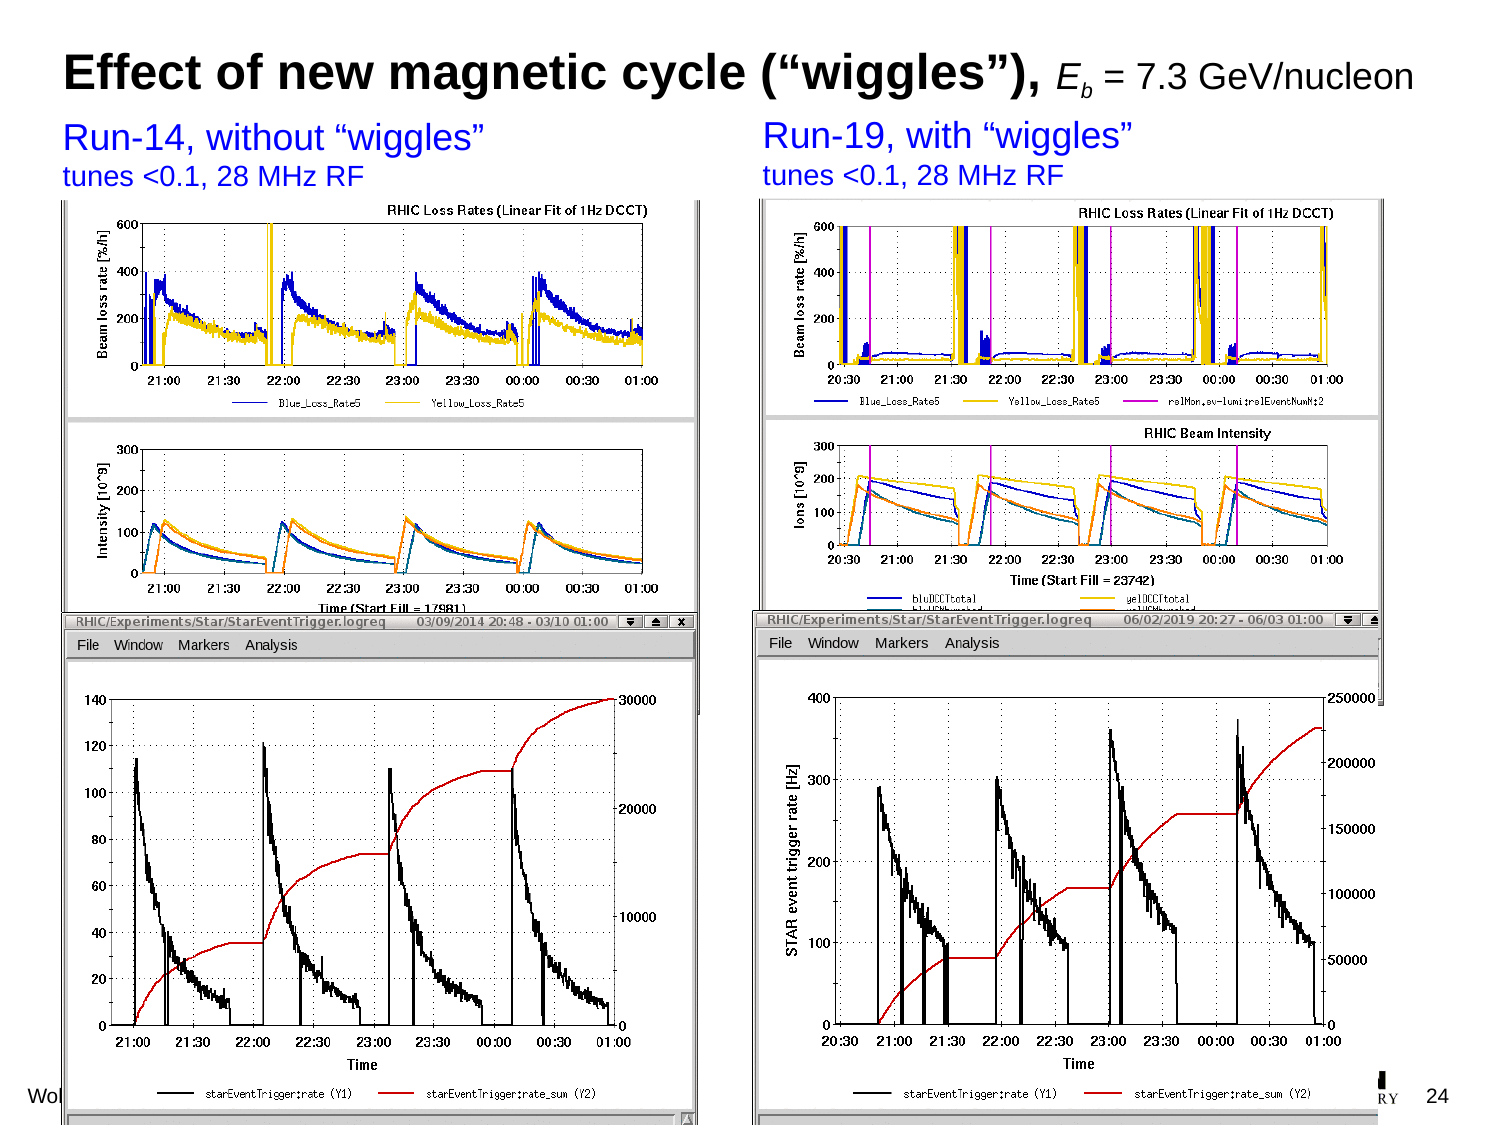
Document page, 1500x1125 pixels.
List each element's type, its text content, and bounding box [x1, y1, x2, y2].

picture [60, 151, 701, 1125]
title Effect of new magnetic cycle (“wiggles”), Eb = 7.3 GeV/nucleon [47, 36, 1438, 106]
picture [752, 155, 1400, 1125]
slide_number Wolfram Fischer [11, 1074, 55, 1125]
footer 24 [1399, 1074, 1476, 1125]
text_box Run-19, with “wiggles” tunes <0.1, 28 MHz RF [747, 103, 1400, 199]
text_box Run-14, without “wiggles” tunes <0.1, 28 MHz RF [48, 105, 700, 201]
